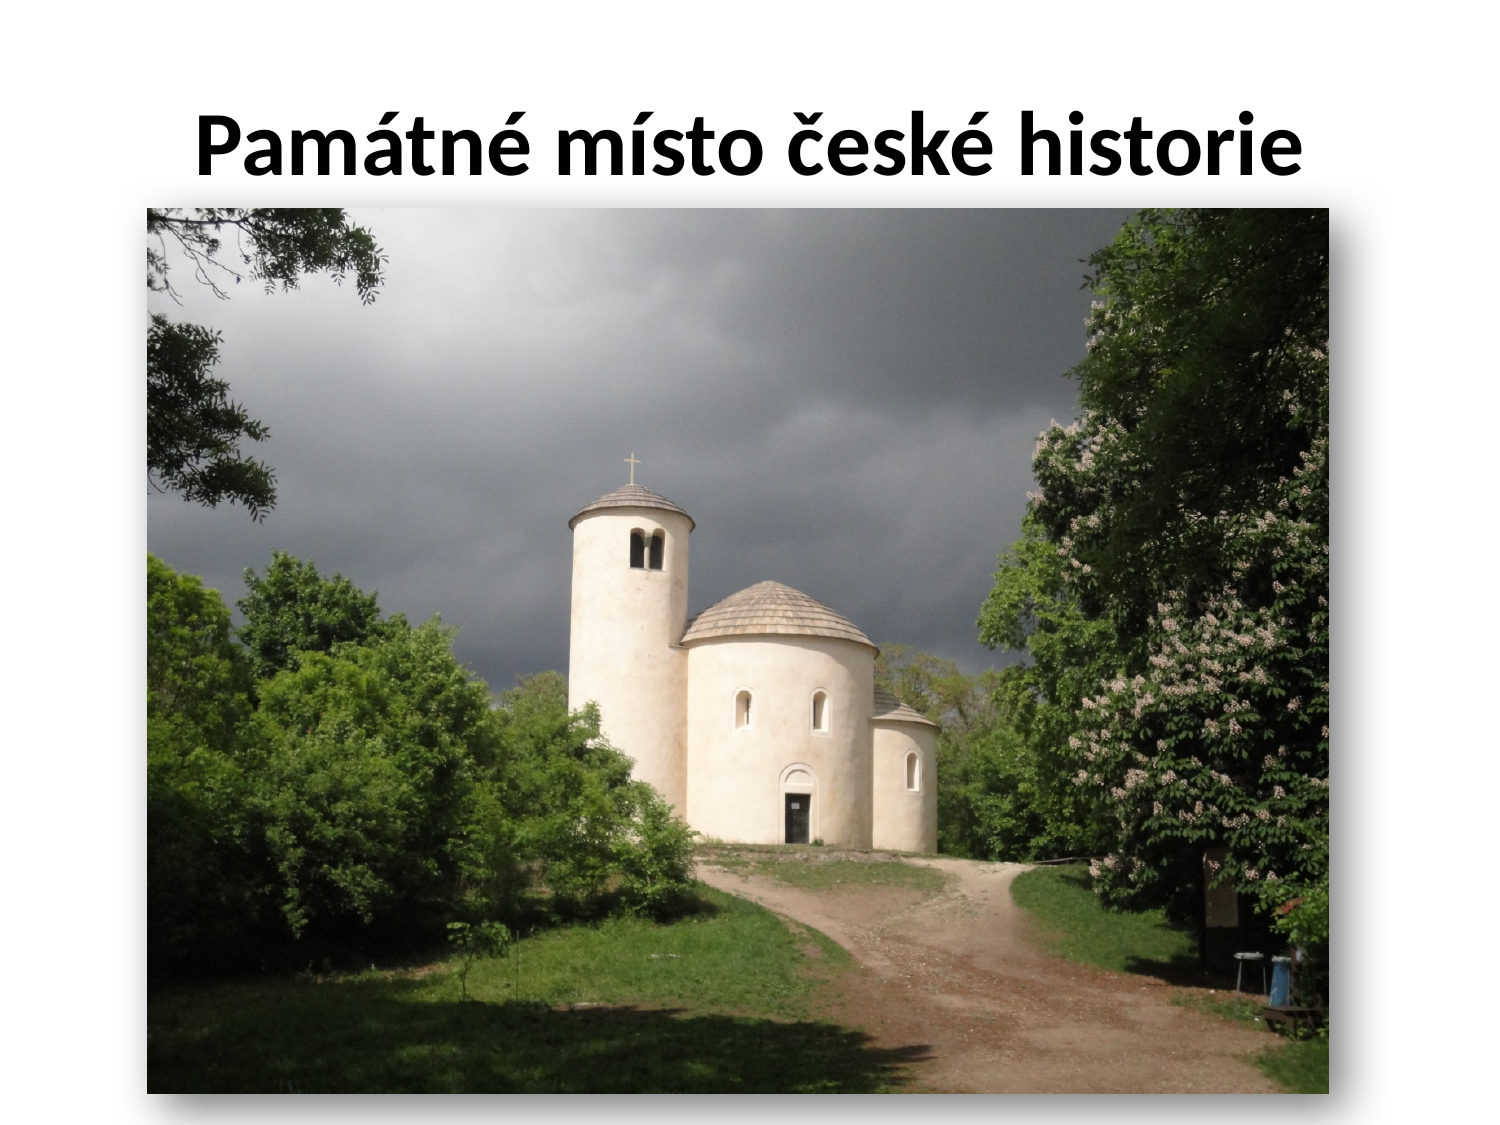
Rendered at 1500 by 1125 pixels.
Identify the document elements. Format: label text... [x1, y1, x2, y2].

title Památné místo české historie [75, 45, 1425, 233]
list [147, 207, 1329, 1095]
